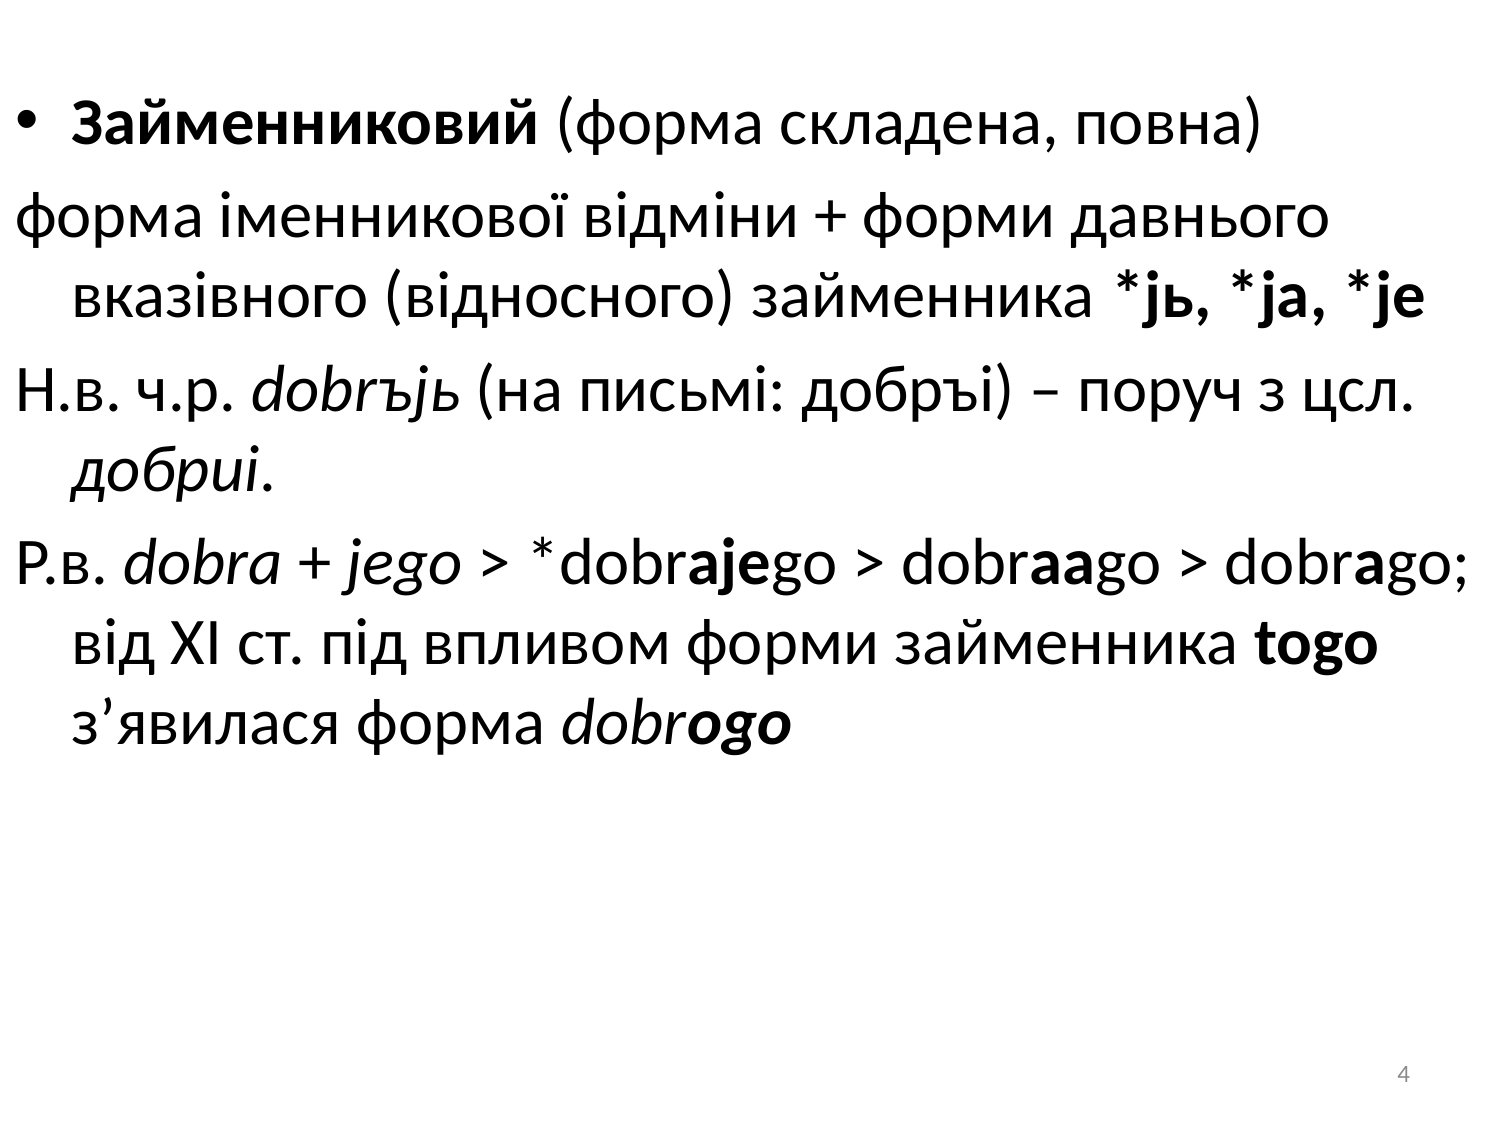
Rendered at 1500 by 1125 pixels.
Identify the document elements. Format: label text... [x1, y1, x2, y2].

slide_number 4 [1074, 1042, 1425, 1103]
list Займенниковий (форма складена, повна) форма іменникової відміни + форми давнього вказівного (відносного) займенника *jь, *ja, *je Н.в. ч.р. dobrъjь (на письмі: добръі) – поруч з цсл. добриі. Р.в. dobra + jego > *dobrajego > dobraago > dobrago; від XI ст. під впливом форми займенника togo з’явилася форма dobrogo [0, 70, 1500, 1005]
